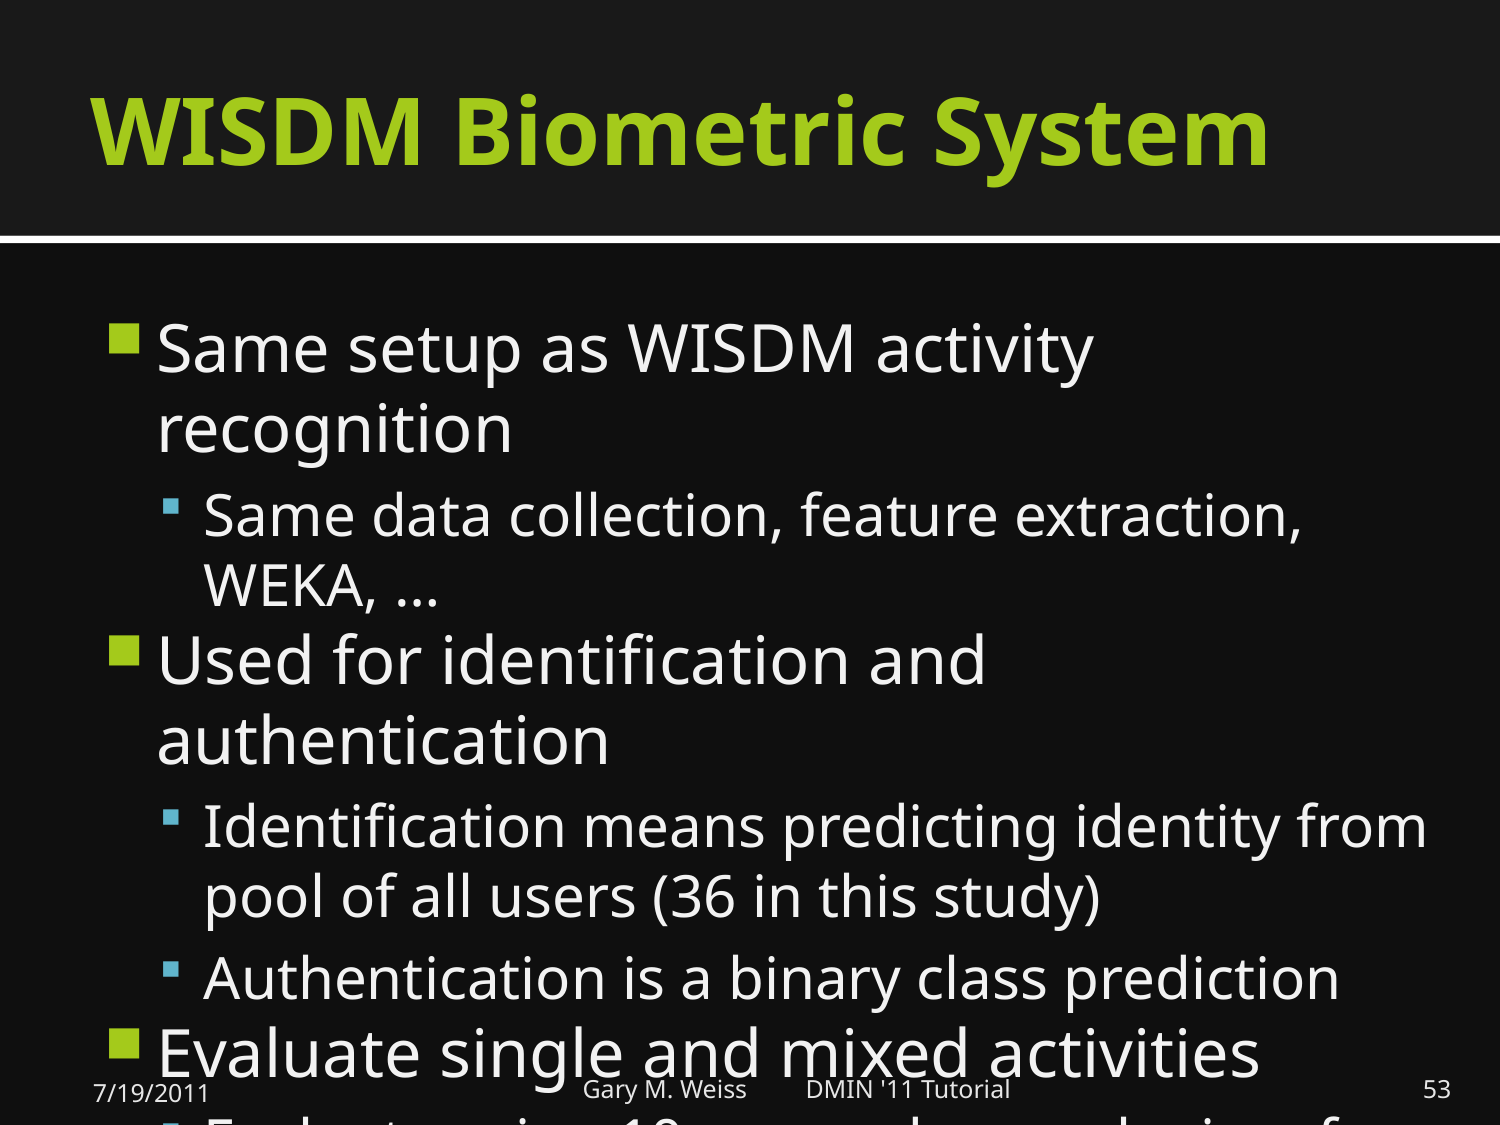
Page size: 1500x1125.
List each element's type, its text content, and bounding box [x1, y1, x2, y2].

footer Gary M. Weiss DMIN '11 Tutorial [575, 1062, 1337, 1108]
list Same setup as WISDM activity recognition Same data collection, feature extraction, WEKA, … Used for identification and authentication Identification means predicting identity from pool of all users (36 in this study) Authentication is a binary class prediction Evaluate single and mixed activities Evaluate using 10 sec. and several min. of test data Longer sample classify with “Most Frequent Prediction” [75, 291, 1463, 1050]
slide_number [75, 1062, 425, 1108]
slide_number 53 [1345, 1062, 1467, 1108]
title WISDM Biometric System [75, 25, 1425, 231]
